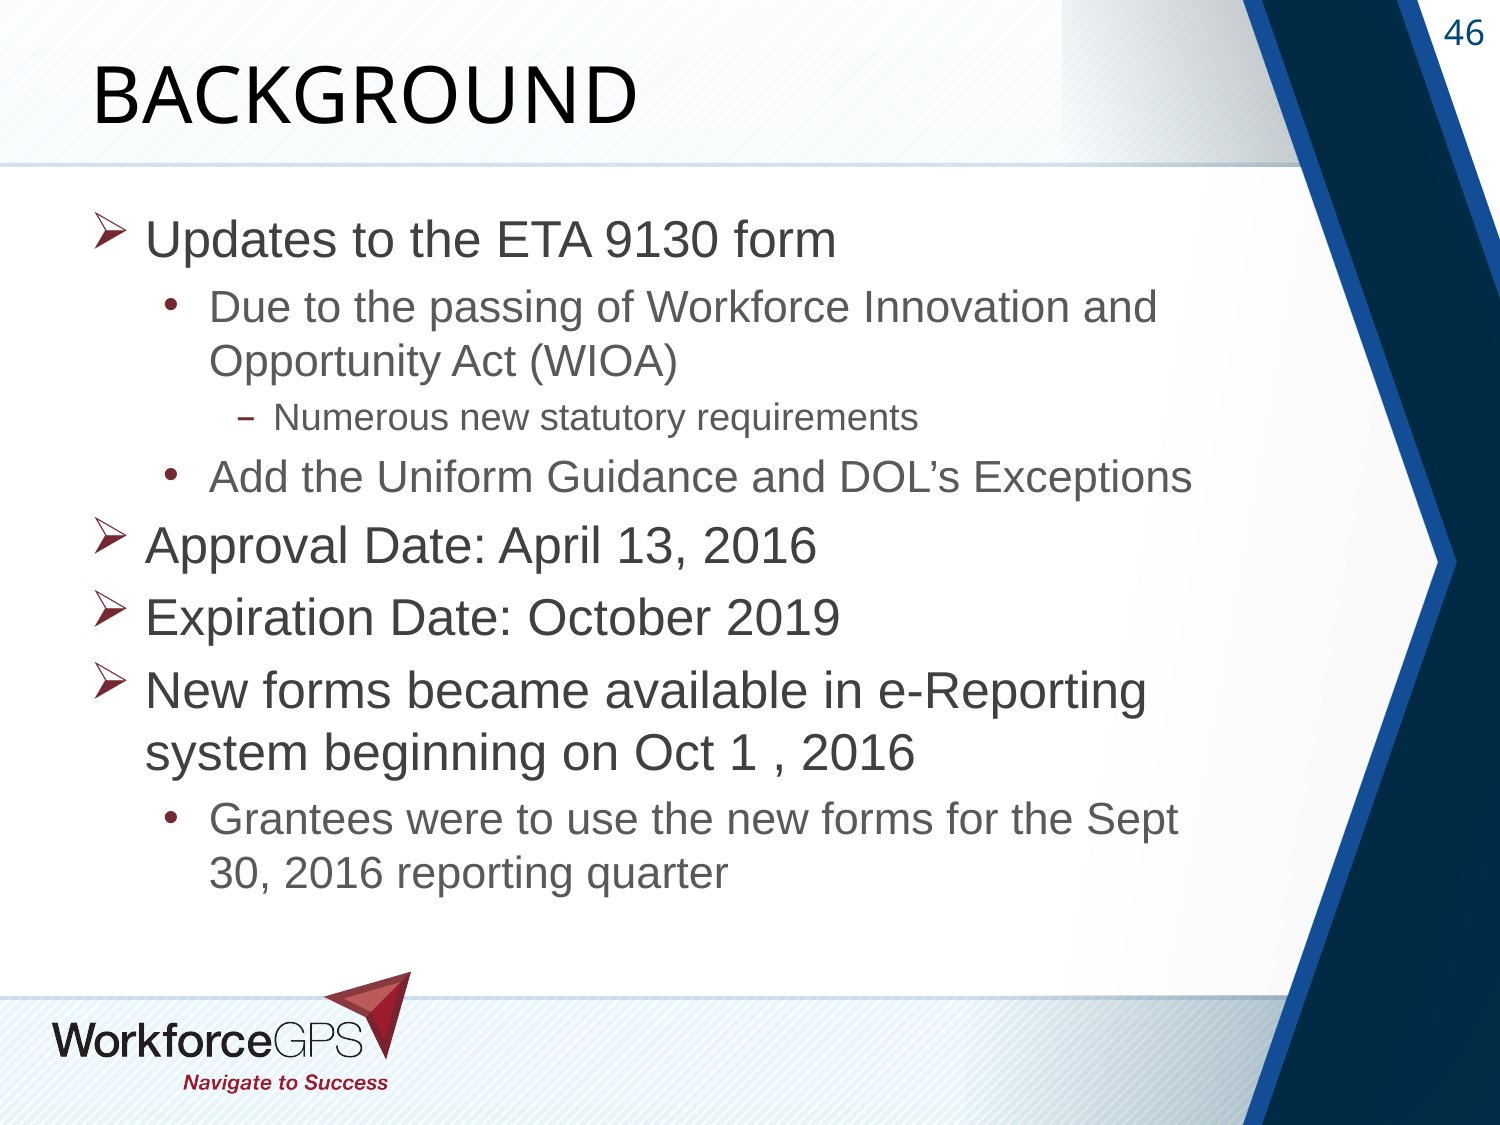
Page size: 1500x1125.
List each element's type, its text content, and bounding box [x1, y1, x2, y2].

picture [48, 970, 415, 1095]
picture [1230, 0, 1500, 1125]
list Updates to the ETA 9130 form Due to the passing of Workforce Innovation and Opportunity Act (WIOA) Numerous new statutory requirements Add the Uniform Guidance and DOL’s Exceptions Approval Date: April 13, 2016 Expiration Date: October 2019 New forms became available in e-Reporting system beginning on Oct 1 , 2016 Grantees were to use the new forms for the Sept 30, 2016 reporting quarter [75, 198, 1209, 962]
title Background [75, 35, 1209, 163]
